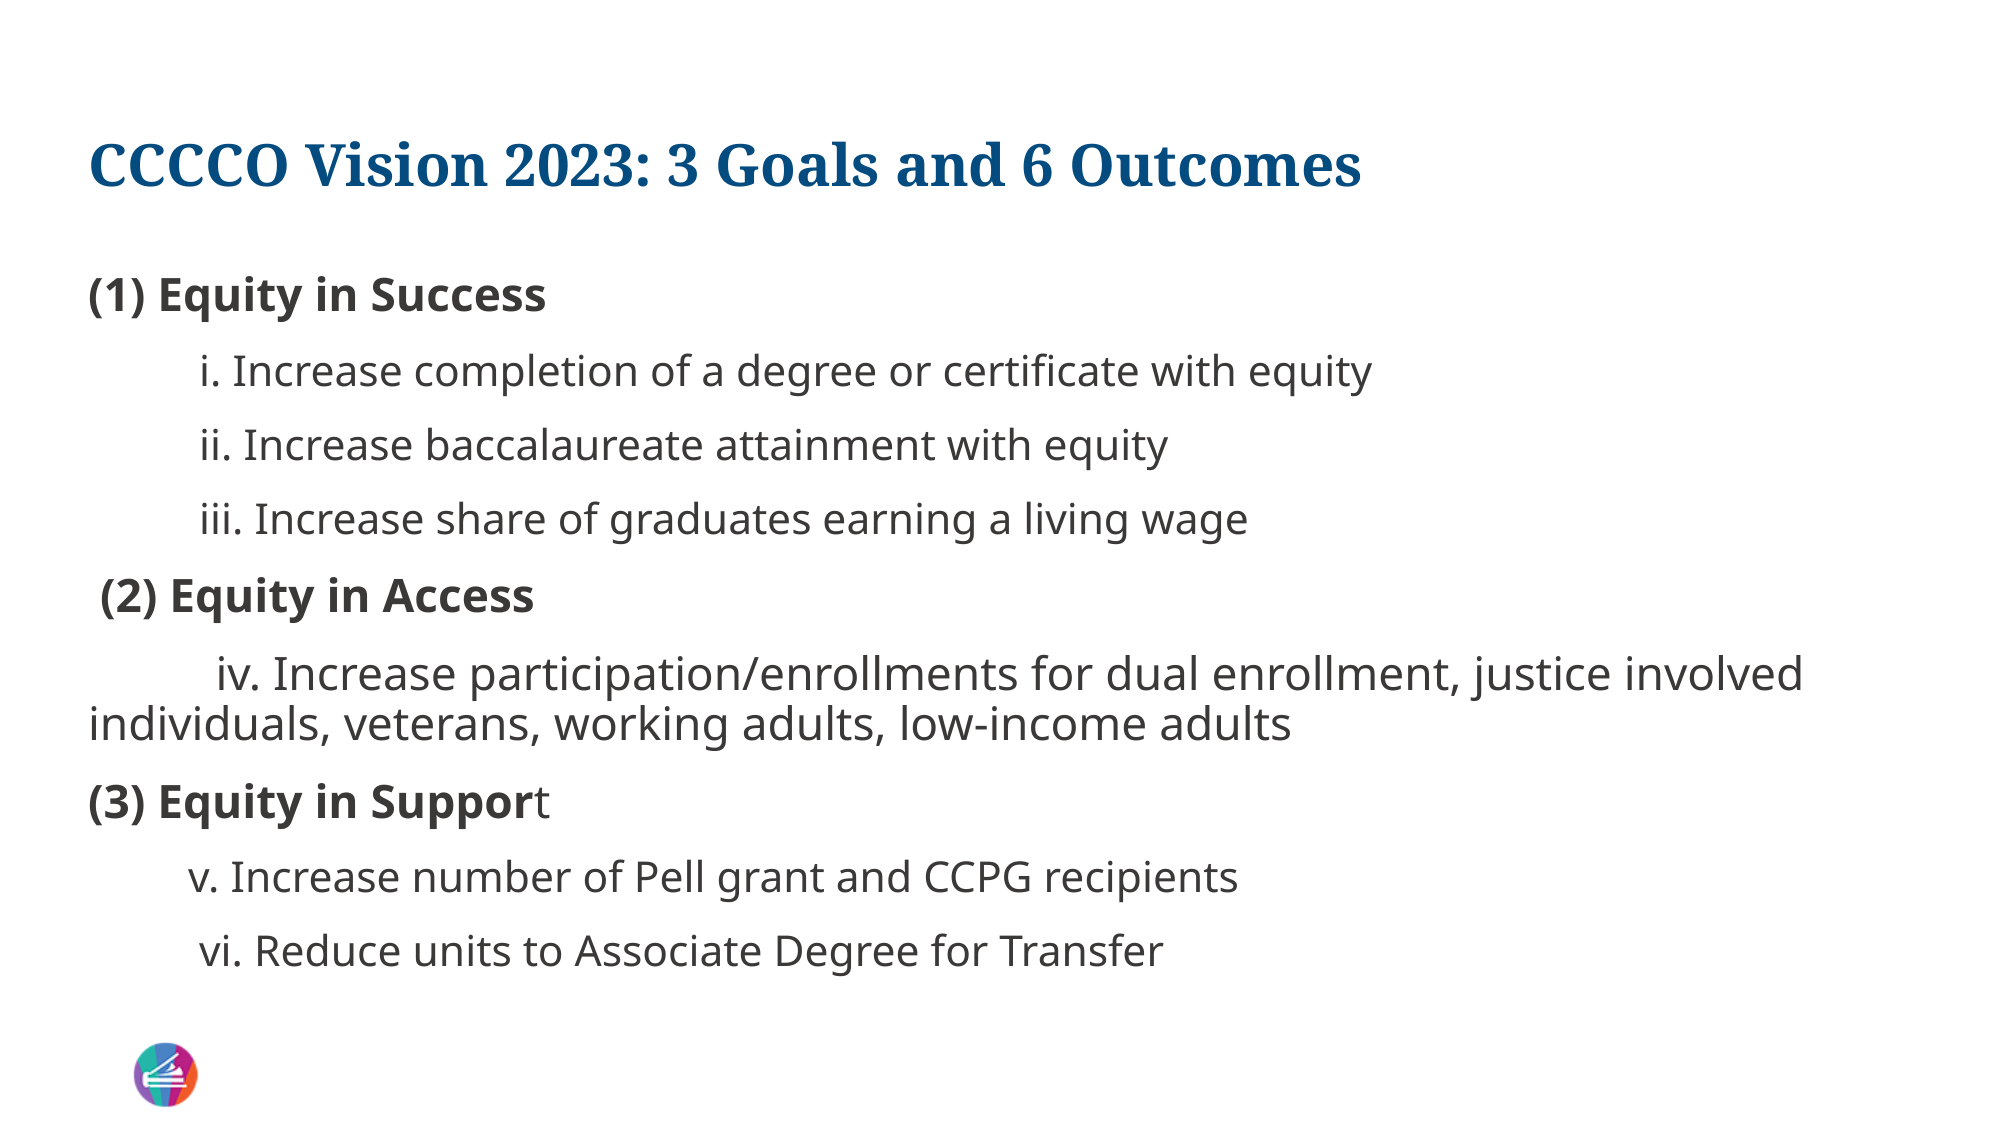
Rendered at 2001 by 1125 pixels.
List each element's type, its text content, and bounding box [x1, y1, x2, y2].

picture [131, 1040, 200, 1110]
title CCCCO Vision 2023: 3 Goals and 6 Outcomes [68, 97, 1932, 223]
list (1) Equity in Success i. Increase completion of a degree or certificate with equity ii. Increase baccalaureate attainment with equity iii. Increase share of graduates earning a living wage (2) Equity in Access iv. Increase participation/enrollments for dual enrollment, justice involved individuals, veterans, working adults, low-income adults (3) Equity in Support v. Increase number of Pell grant and CCPG recipients vi. Reduce units to Associate Degree for Transfer [68, 252, 1932, 1000]
